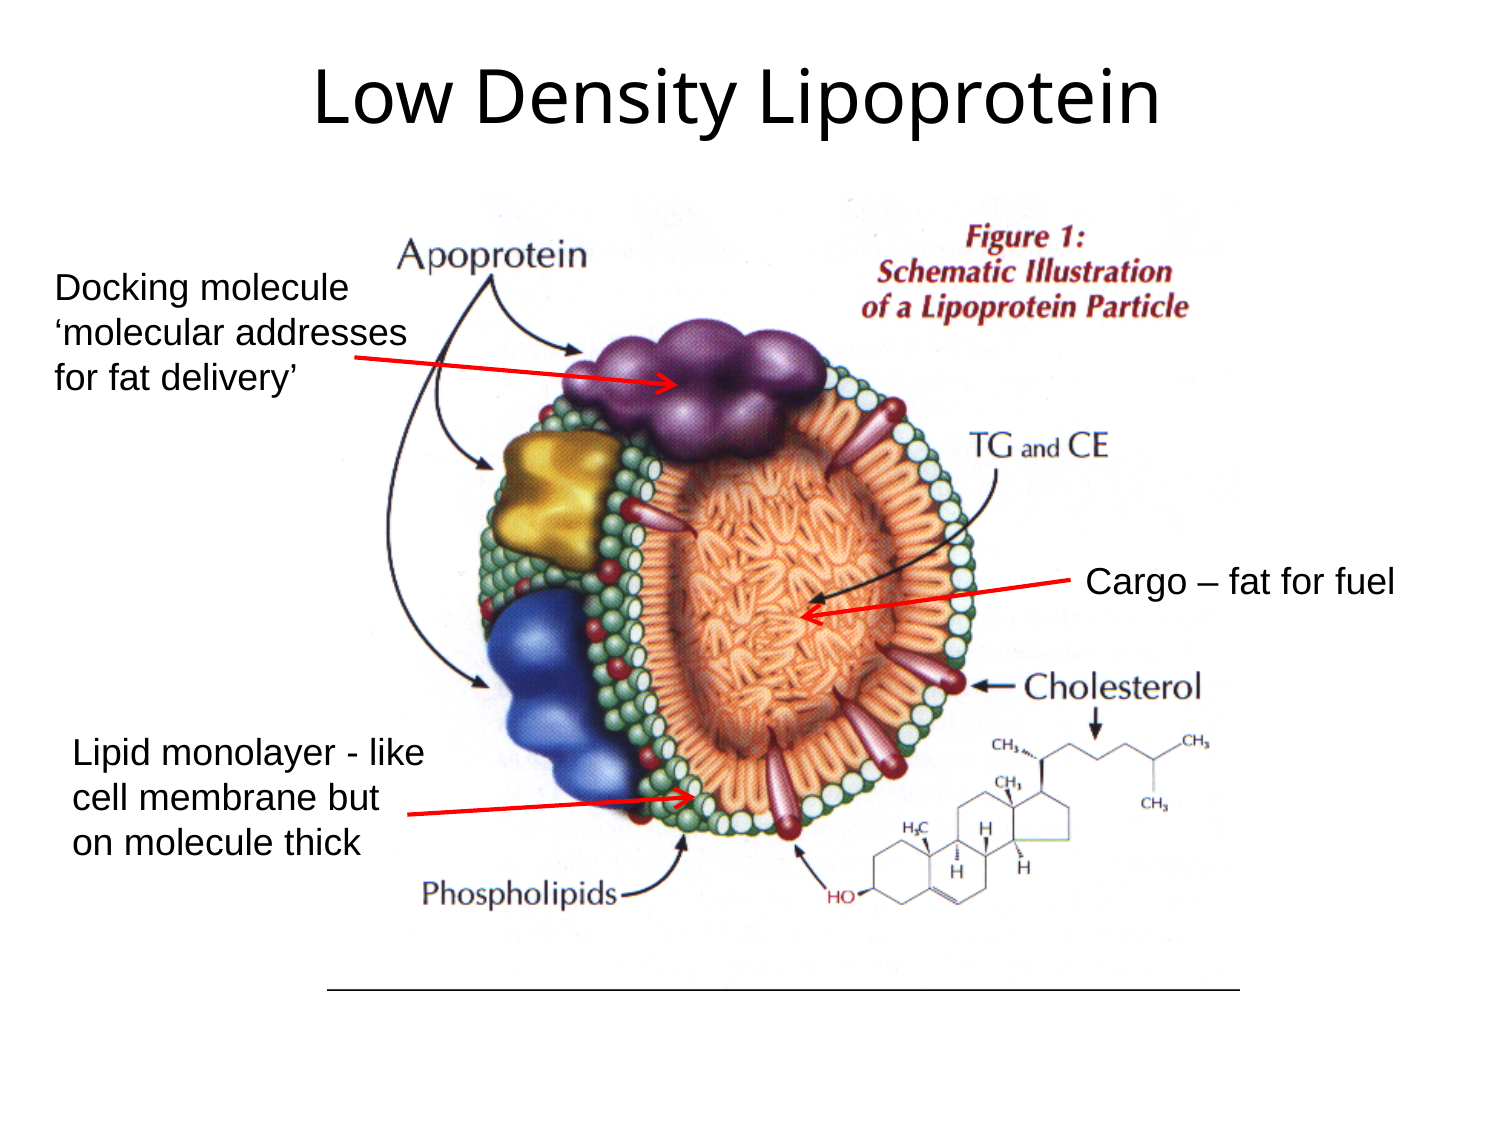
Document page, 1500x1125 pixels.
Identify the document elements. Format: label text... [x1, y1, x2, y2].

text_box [799, 580, 1071, 618]
text_box Lipid monolayer - like cell membrane but on molecule thick [57, 720, 322, 871]
title Low Density Lipoprotein [99, 0, 1376, 188]
text_box Cargo – fat for fuel [1245, 549, 1456, 610]
picture [327, 197, 1240, 991]
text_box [354, 357, 679, 386]
text_box Docking molecule ‘molecular addresses for fat delivery’ [39, 255, 322, 406]
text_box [407, 796, 696, 815]
